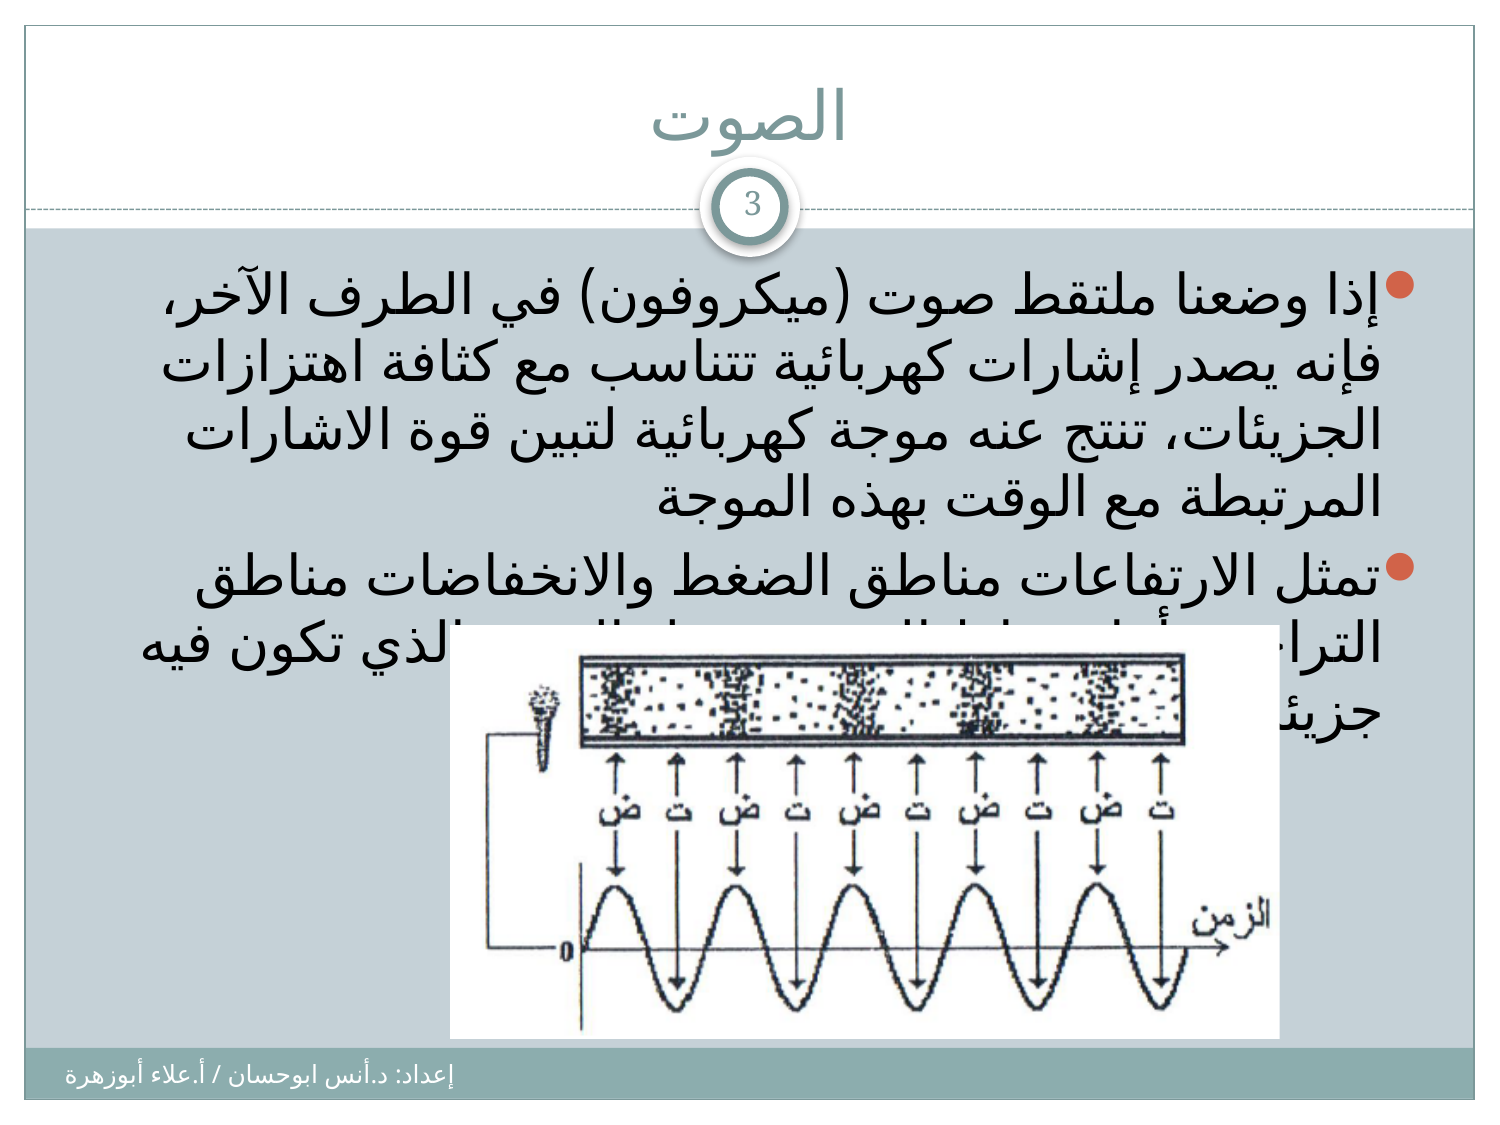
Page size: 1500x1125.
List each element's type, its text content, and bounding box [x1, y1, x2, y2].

footer إعداد: د.أنس ابوحسان / أ.علاء أبوزهرة [50, 1051, 638, 1112]
slide_number 3 [715, 168, 791, 241]
picture [449, 625, 1280, 1039]
title الصوت [49, 37, 1450, 162]
list إذا وضعنا ملتقط صوت (ميكروفون) في الطرف الآخر، فإنه يصدر إشارات كهربائية تتناسب مع كثافة اهتزازات الجزيئات، تنتج عنه موجة كهربائية لتبين قوة الاشارات المرتبطة مع الوقت بهذه الموجة تمثل الارتفاعات مناطق الضغط والانخفاضات مناطق التراخي، أمام نقاط الصفر فتمثل الوقت الذي تكون فيه جزيئات الهواء متباعدة بشكل طبيعي [49, 250, 1445, 1001]
